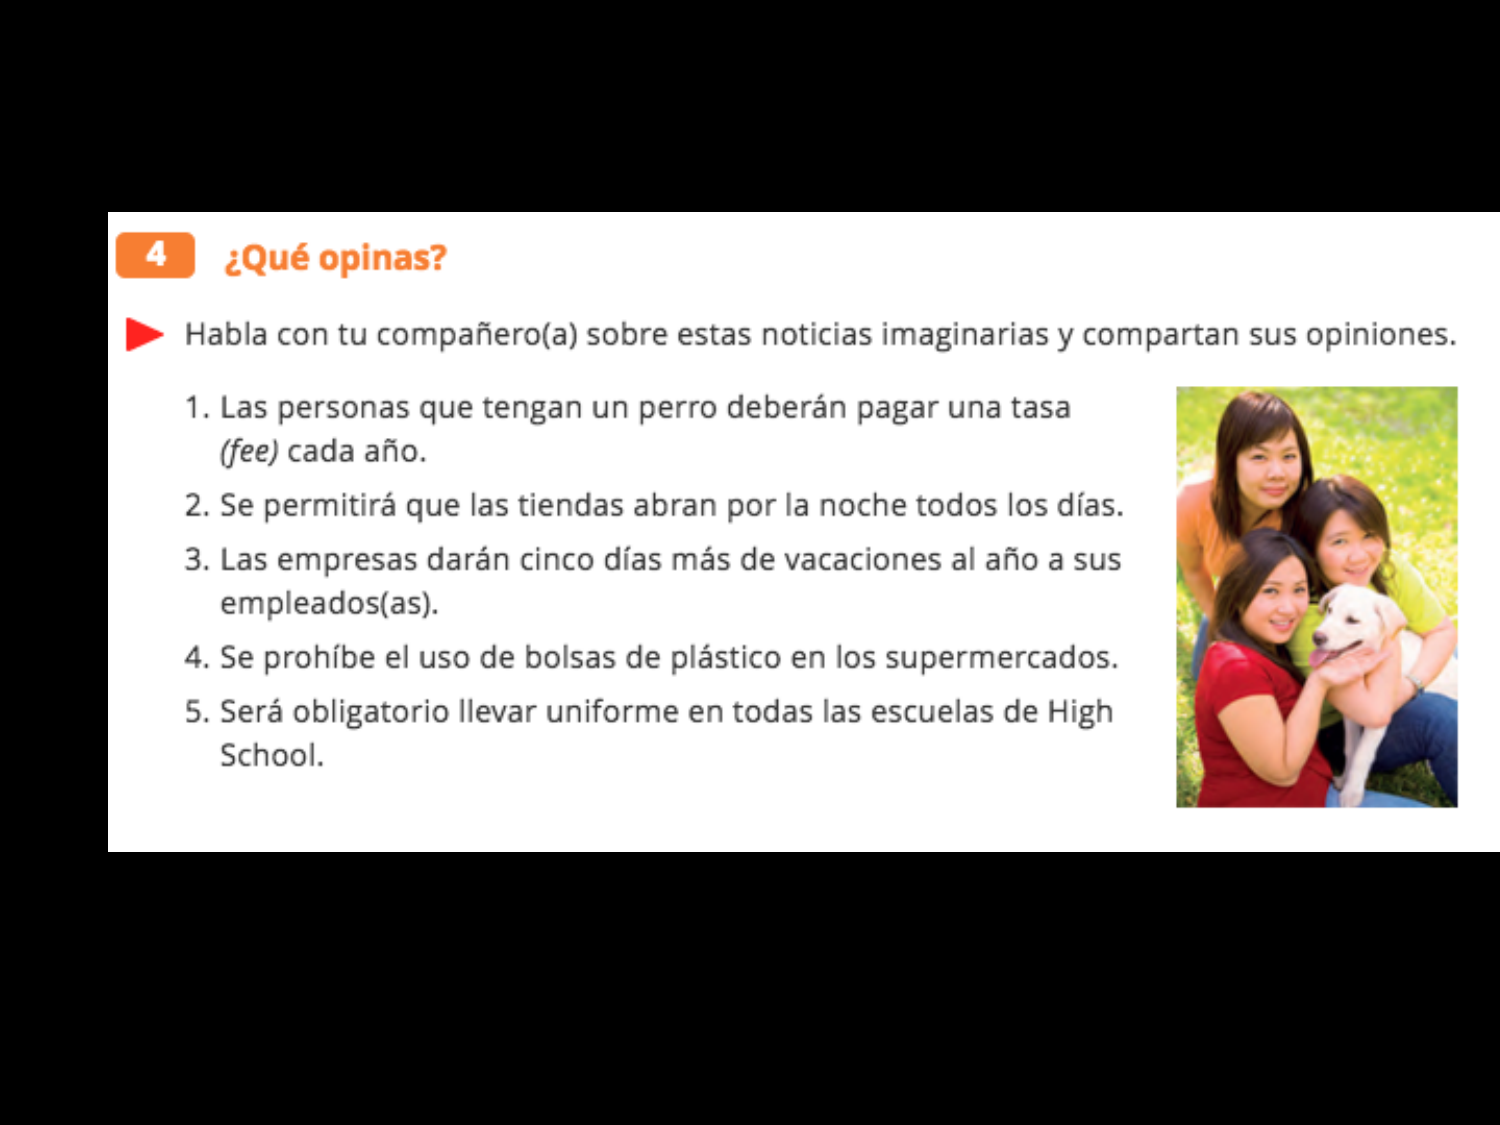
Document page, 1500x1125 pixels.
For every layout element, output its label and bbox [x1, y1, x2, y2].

picture [107, 212, 1500, 853]
